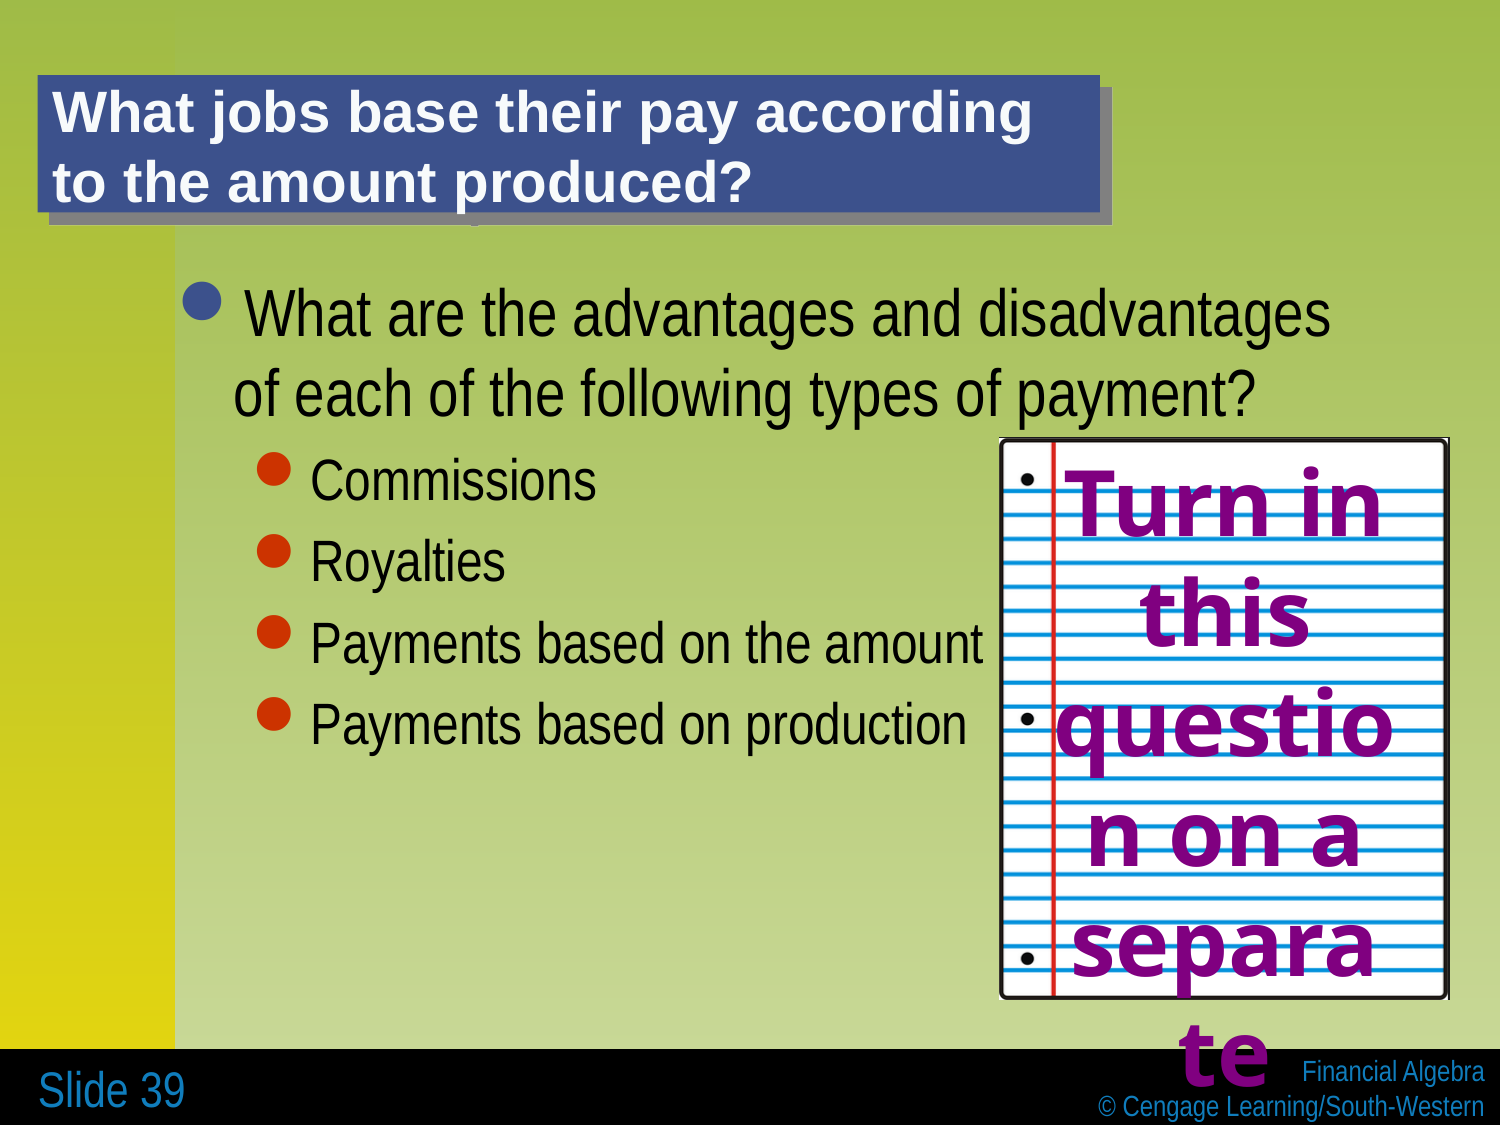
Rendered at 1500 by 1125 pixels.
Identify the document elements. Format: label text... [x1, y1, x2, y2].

list What are the advantages and disadvantages of each of the following types of payment? Commissions Royalties Payments based on the amount of sales Payments based on production [162, 262, 1375, 1013]
title What jobs base their pay according to the amount produced? [37, 75, 1100, 213]
slide_number Slide 39 [0, 1050, 330, 1125]
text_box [999, 437, 1451, 1001]
